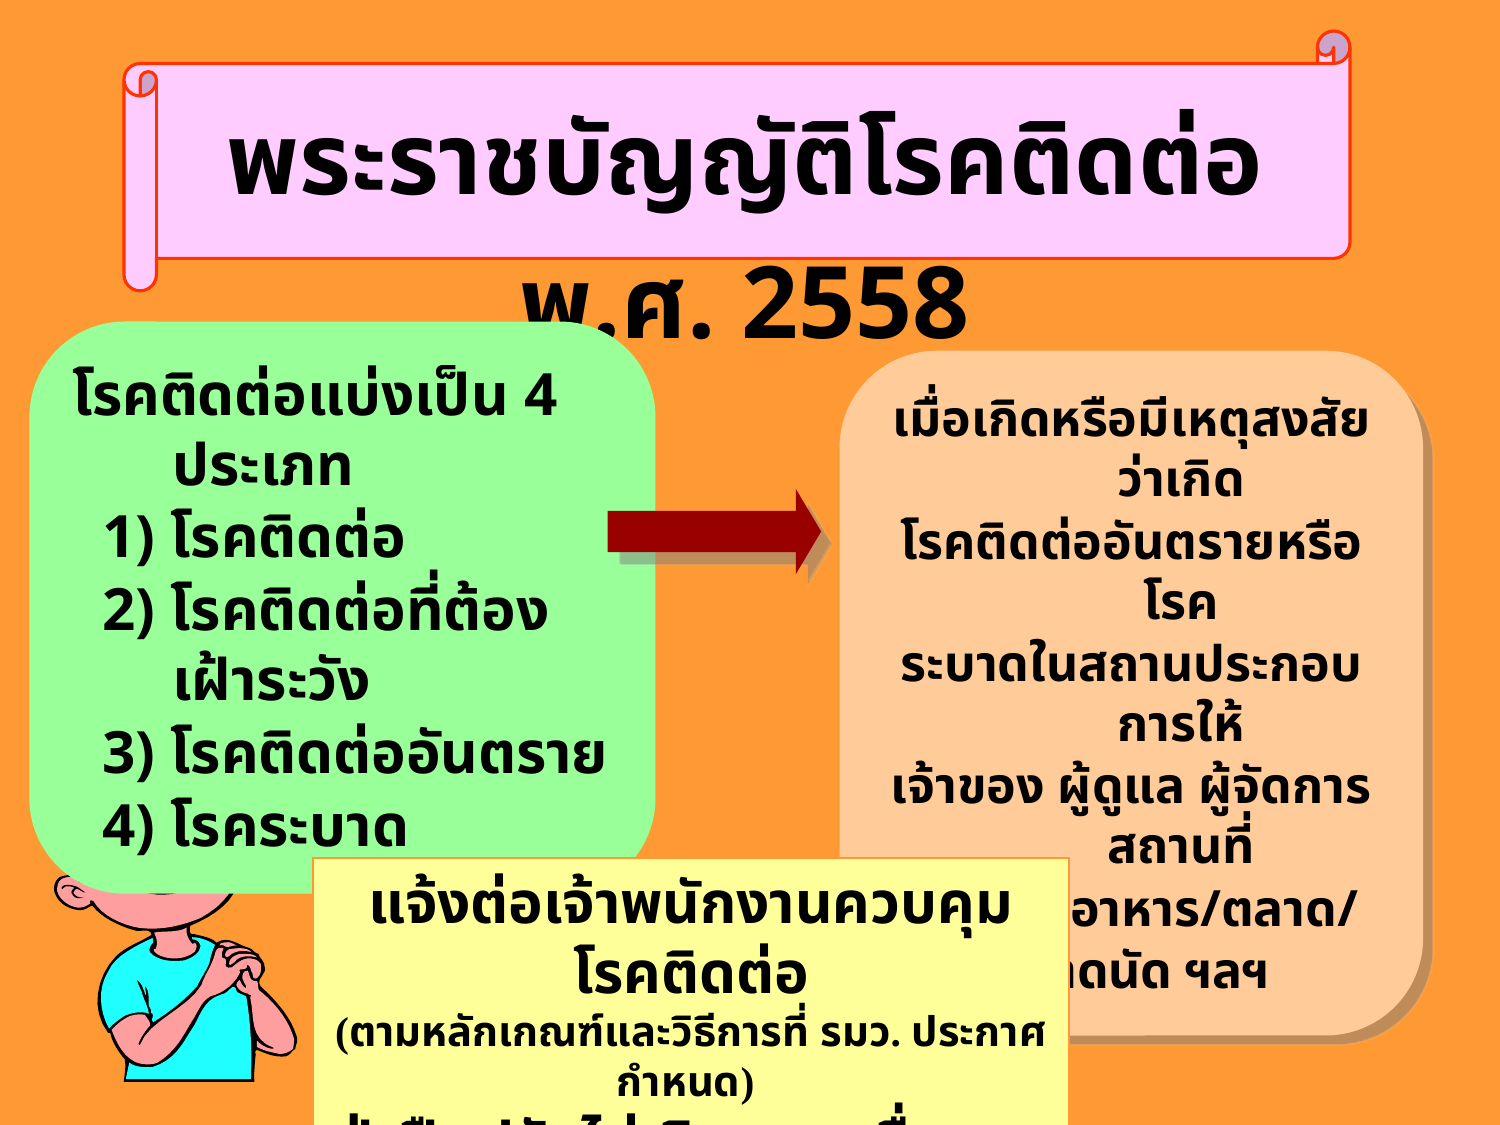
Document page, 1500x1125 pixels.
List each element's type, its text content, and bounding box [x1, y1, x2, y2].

picture [52, 728, 300, 1083]
text_box โรคติดต่อแบ่งเป็น 4 ประเภท 1) โรคติดต่อ 2) โรคติดต่อที่ต้องเฝ้าระวัง 3) โรคติดต่ออันตราย 4) โรคระบาด [29, 321, 656, 894]
text_box แจ้งต่อเจ้าพนักงานควบคุมโรคติดต่อ (ตามหลักเกณฑ์และวิธีการที่ รมว. ประกาศกำหนด) ฝ่าฝืนปรับไม่เกินสองหมื่นบาท [312, 857, 1069, 1125]
text_box เมื่อเกิดหรือมีเหตุสงสัยว่าเกิด โรคติดต่ออันตรายหรือโรค ระบาดในสถานประกอบการให้ เจ้าของ ผู้ดูแล ผู้จัดการสถานที่ จำหน่ายอาหาร/ตลาด/ ตลาดนัด ฯลฯ [839, 350, 1424, 1036]
text_box พระราชบัญญัติโรคติดต่อ พ.ศ. 2558 [123, 31, 1351, 291]
text_box [608, 491, 821, 572]
